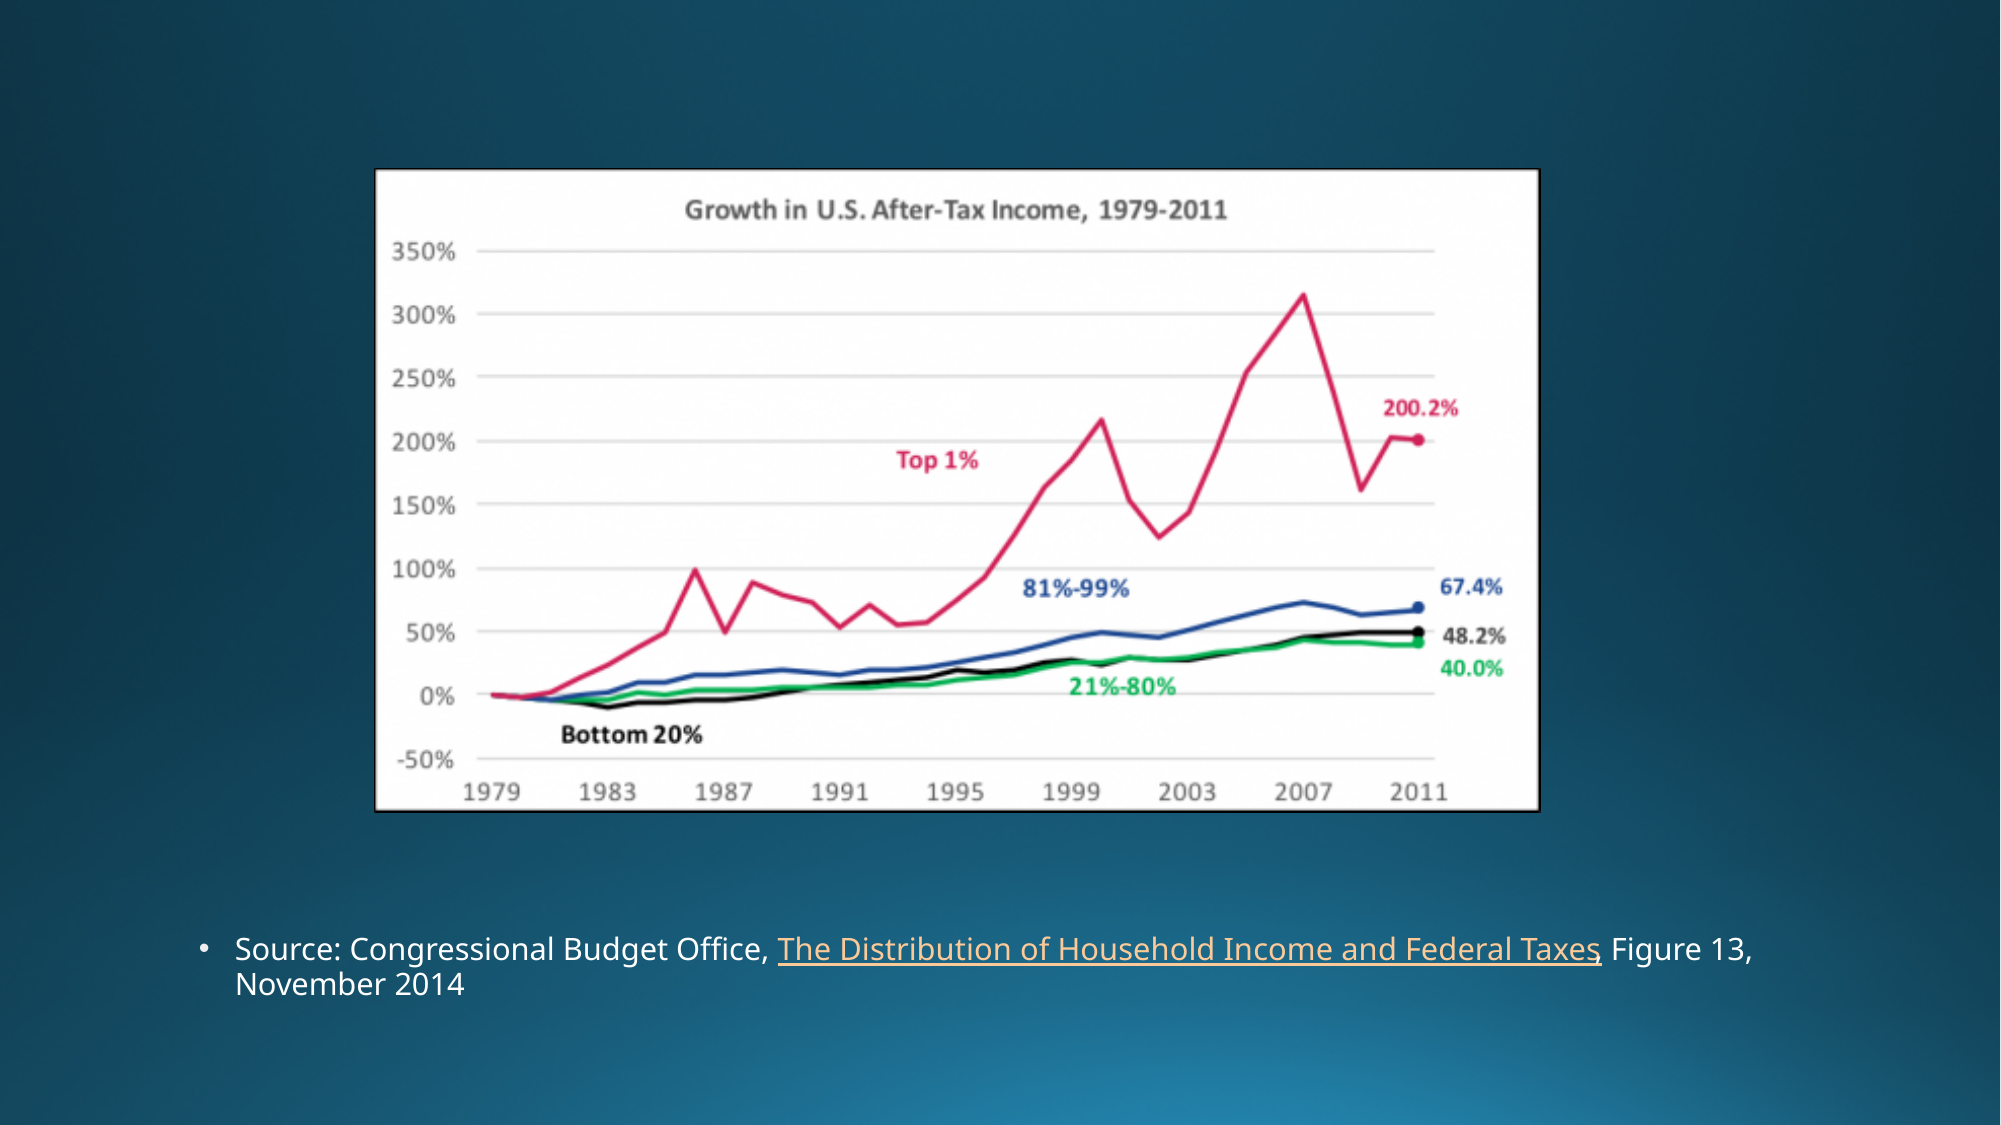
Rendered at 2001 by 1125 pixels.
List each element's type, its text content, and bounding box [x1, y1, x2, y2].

picture [0, 0, 2001, 1125]
list Source: Congressional Budget Office, The Distribution of Household Income and Federal Taxes, Figure 13, November 2014 [183, 299, 1863, 1014]
